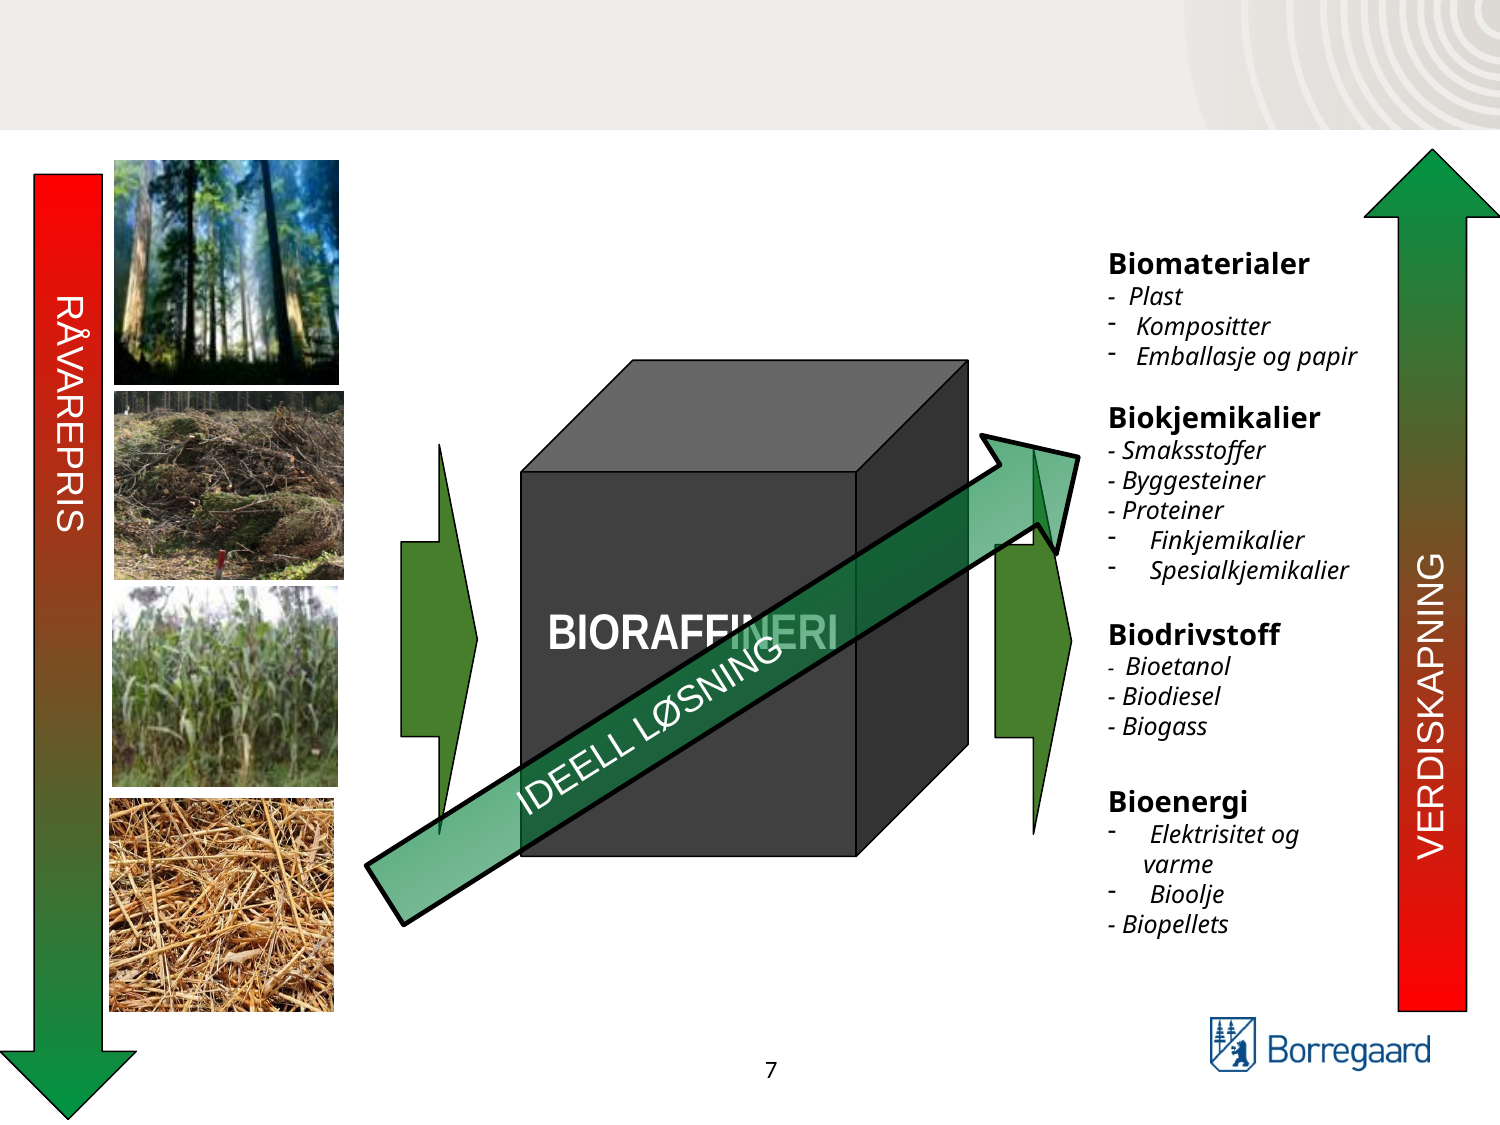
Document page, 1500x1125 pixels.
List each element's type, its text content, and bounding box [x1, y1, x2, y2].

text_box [1092, 237, 1389, 949]
text_box [995, 525, 1072, 835]
text_box RÅVAREPRIS [0, 174, 137, 1120]
picture [1210, 1017, 1430, 1072]
text_box IDEELL LØSNING [366, 435, 1079, 925]
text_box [112, 586, 340, 788]
text_box BIORAFFINERI [520, 360, 969, 767]
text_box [112, 160, 340, 392]
picture [0, 0, 1500, 130]
text_box [401, 444, 478, 818]
text_box BIORAFFINERI [520, 569, 969, 857]
picture [109, 798, 334, 1012]
picture [114, 391, 344, 580]
text_box VERDISKAPNING [1364, 149, 1500, 1012]
